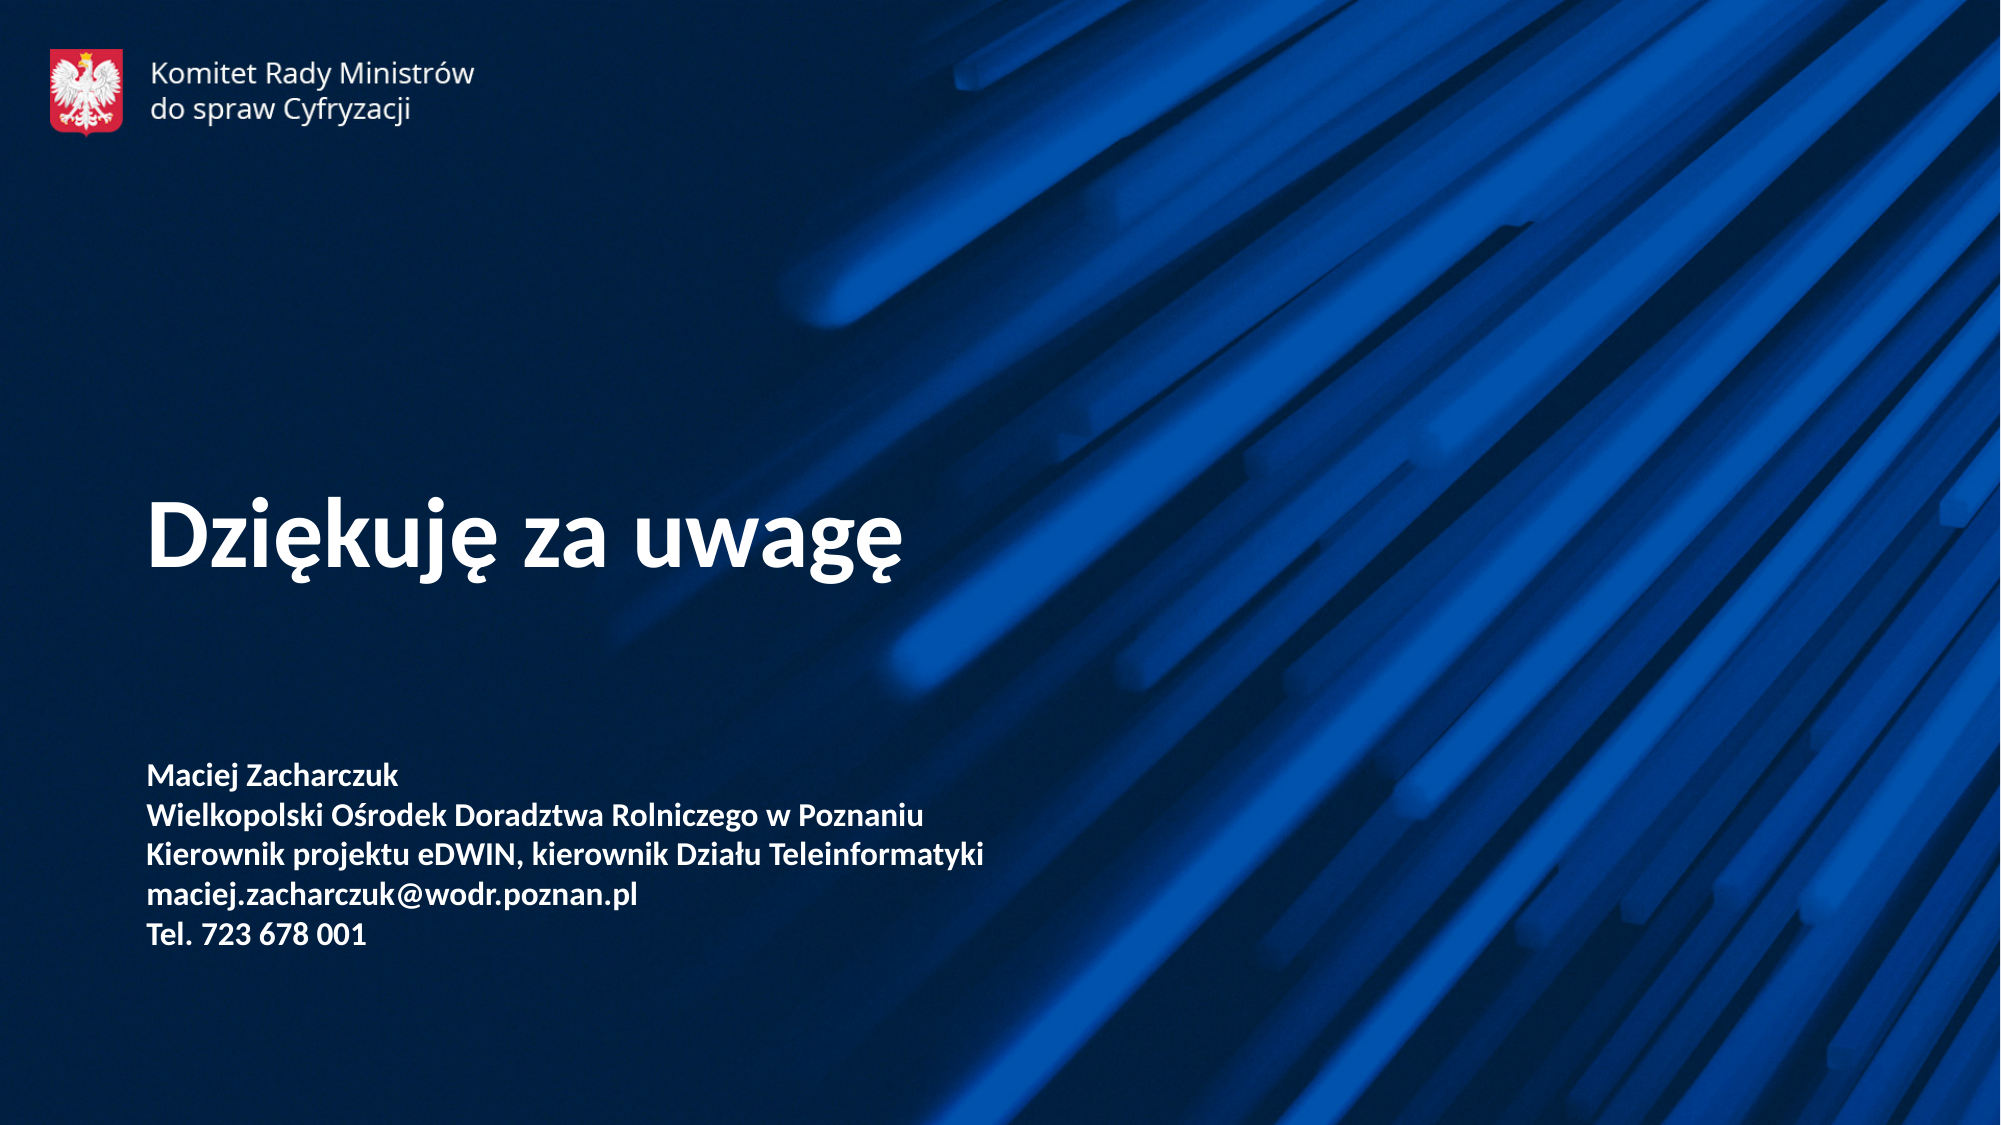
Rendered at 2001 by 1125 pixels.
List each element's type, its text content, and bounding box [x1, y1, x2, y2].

picture [0, 0, 2001, 1125]
text_box Dziękuję za uwagę [131, 460, 1451, 596]
text_box Maciej Zacharczuk Wielkopolski Ośrodek Doradztwa Rolniczego w Poznaniu Kierownik projektu eDWIN, kierownik Działu Teleinformatyki maciej.zacharczuk@wodr.poznan.pl Tel. 723 678 001 [131, 745, 1451, 960]
